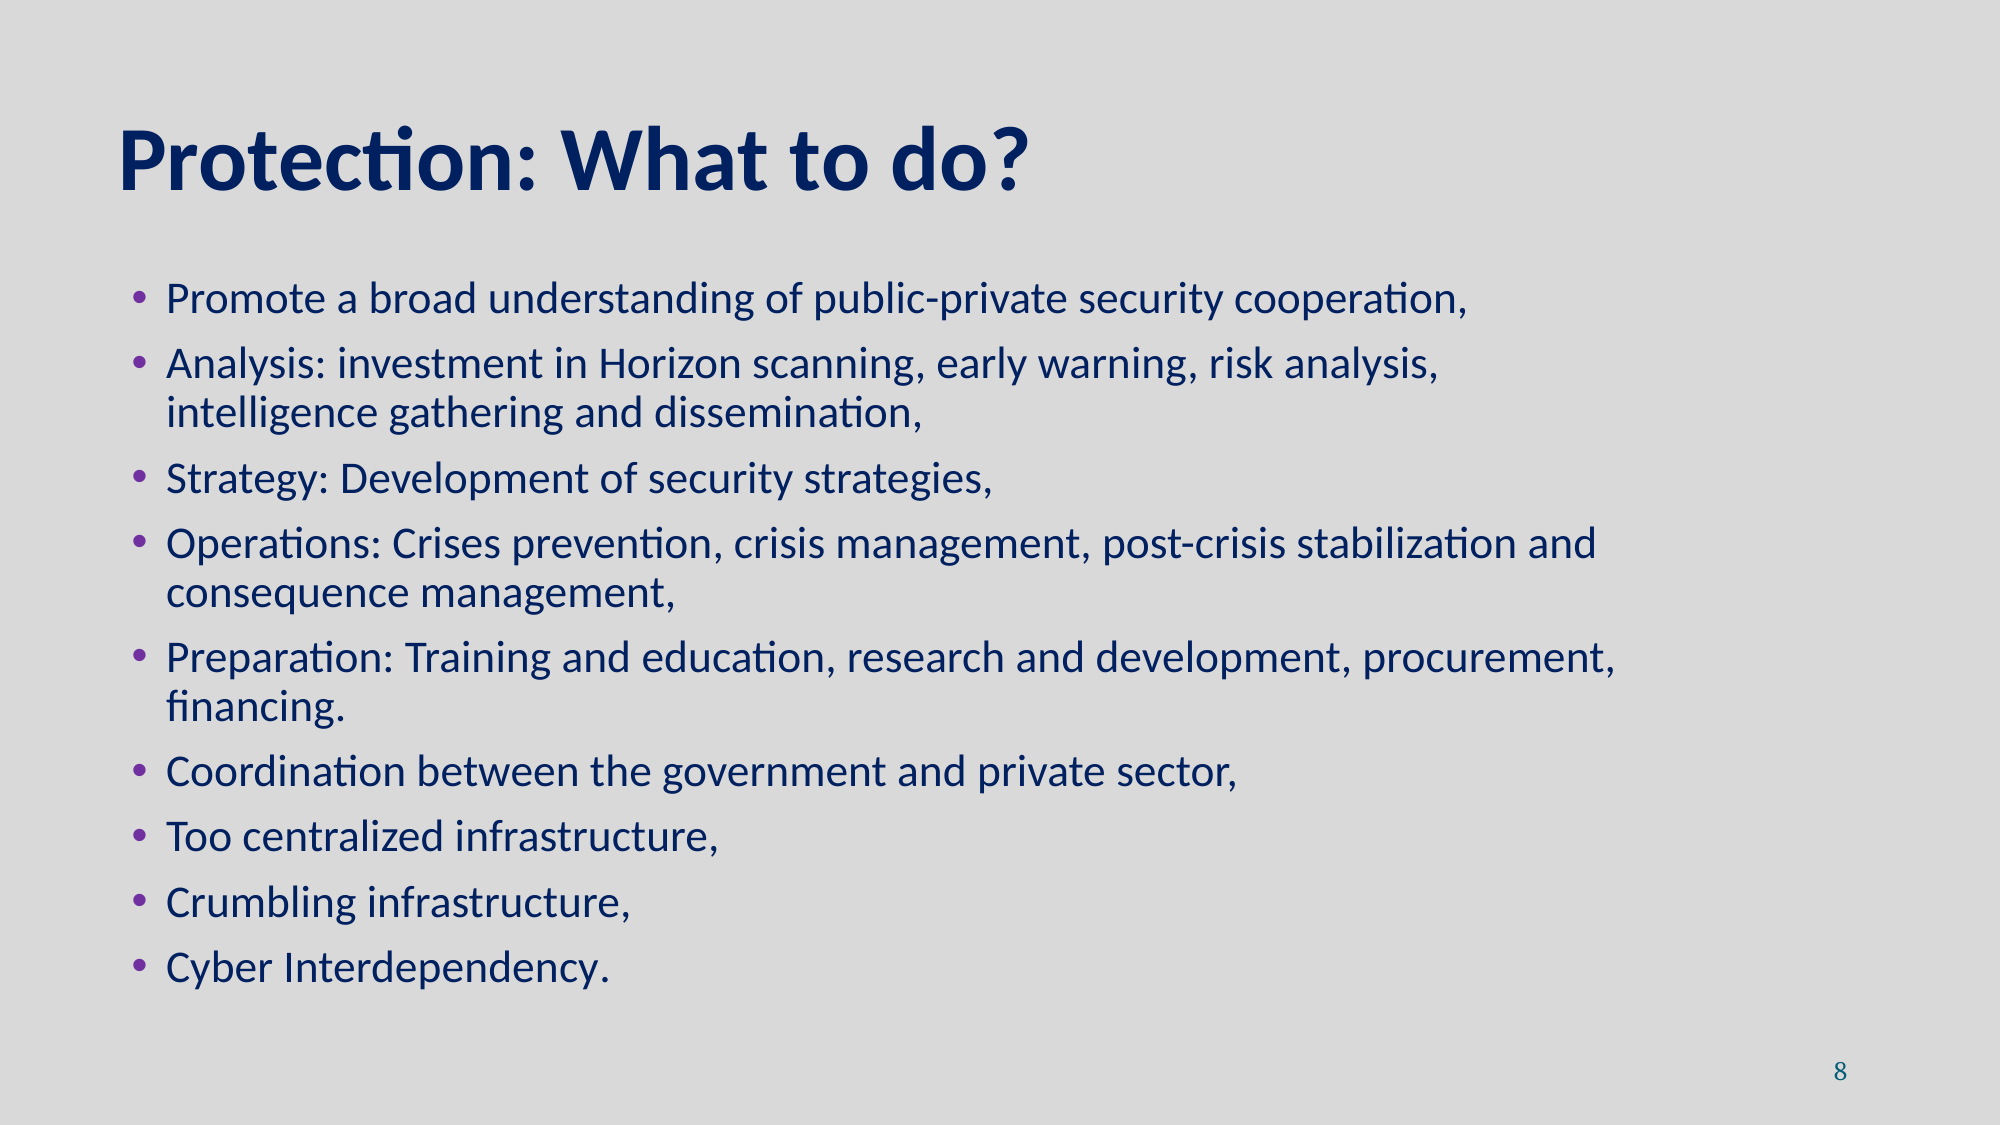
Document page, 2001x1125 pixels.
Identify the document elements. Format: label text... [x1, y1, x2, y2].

list Promote a broad understanding of public-private security cooperation, Analysis: investment in Horizon scanning, early warning, risk analysis, intelligence gathering and dissemination, Strategy: Development of security strategies, Operations: Crises prevention, crisis management, post-crisis stabilization and consequence management, Preparation: Training and education, research and development, procurement, financing. Coordination between the government and private sector, Too centralized infrastructure, Crumbling infrastructure, Cyber Interdependency. [116, 267, 1675, 1005]
slide_number 8 [1412, 1042, 1863, 1103]
title Protection: What to do? [103, 78, 1675, 244]
